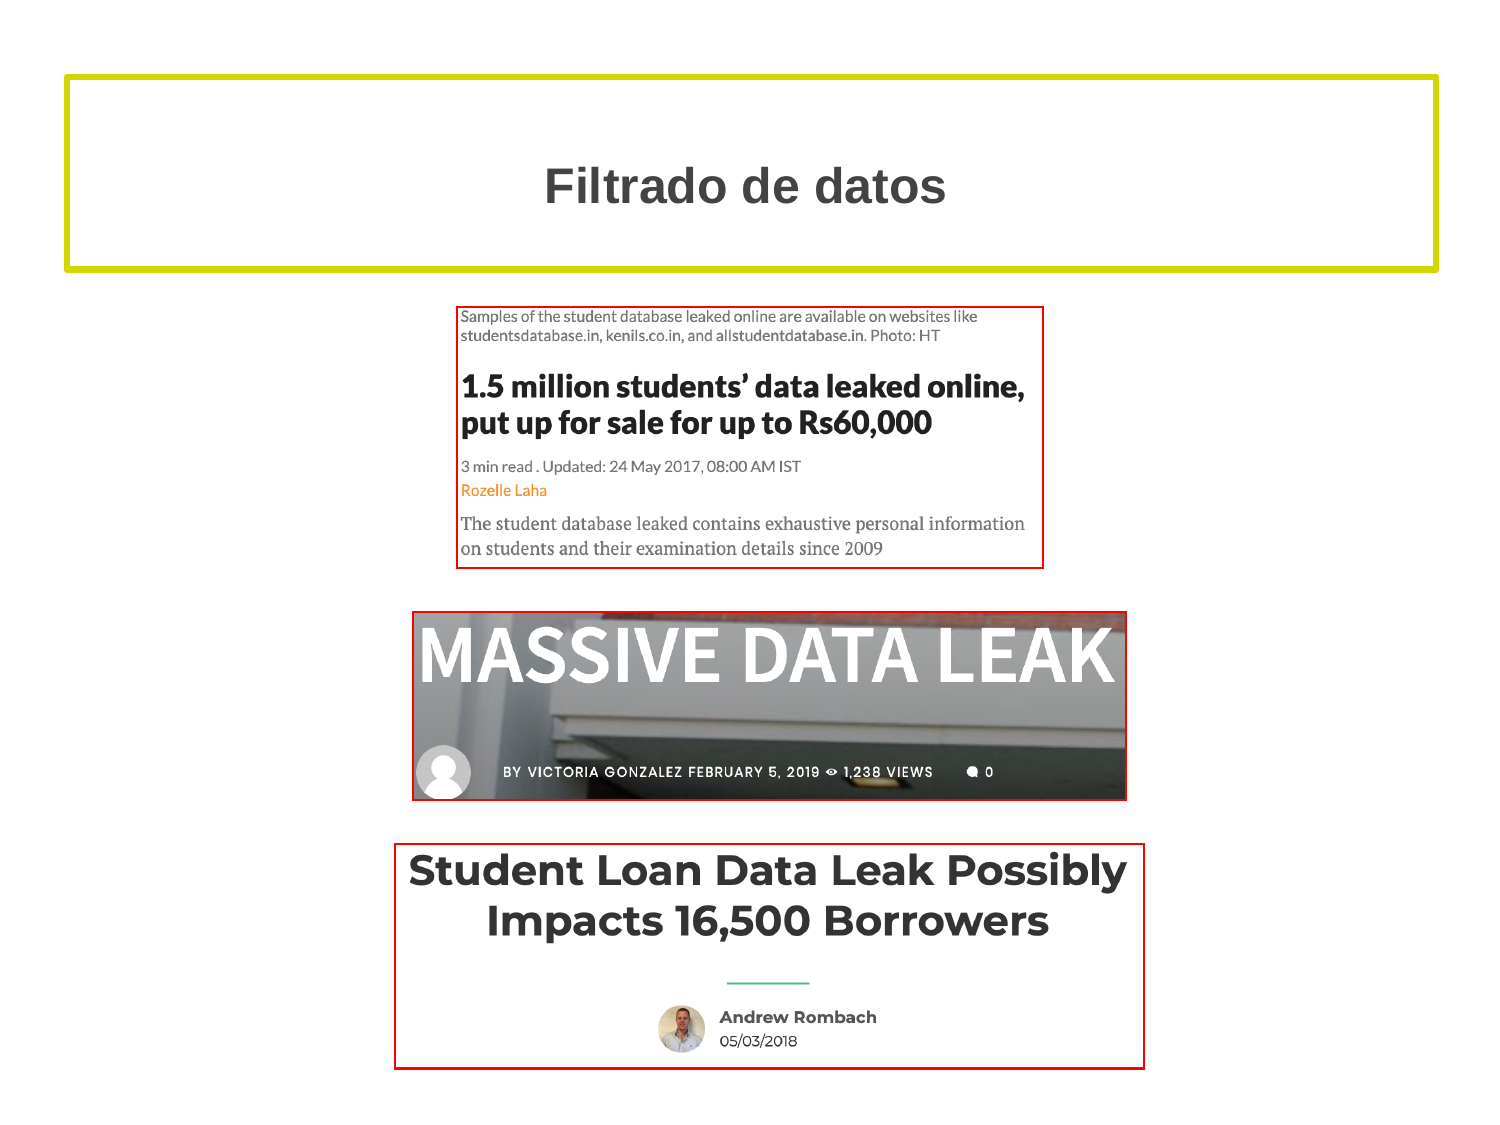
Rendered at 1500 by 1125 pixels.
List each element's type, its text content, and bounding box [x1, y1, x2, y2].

picture [413, 613, 1125, 800]
picture [395, 845, 1143, 1068]
title Filtrado de datos [121, 102, 1372, 229]
picture [457, 307, 1043, 568]
text_box [66, 76, 1437, 270]
